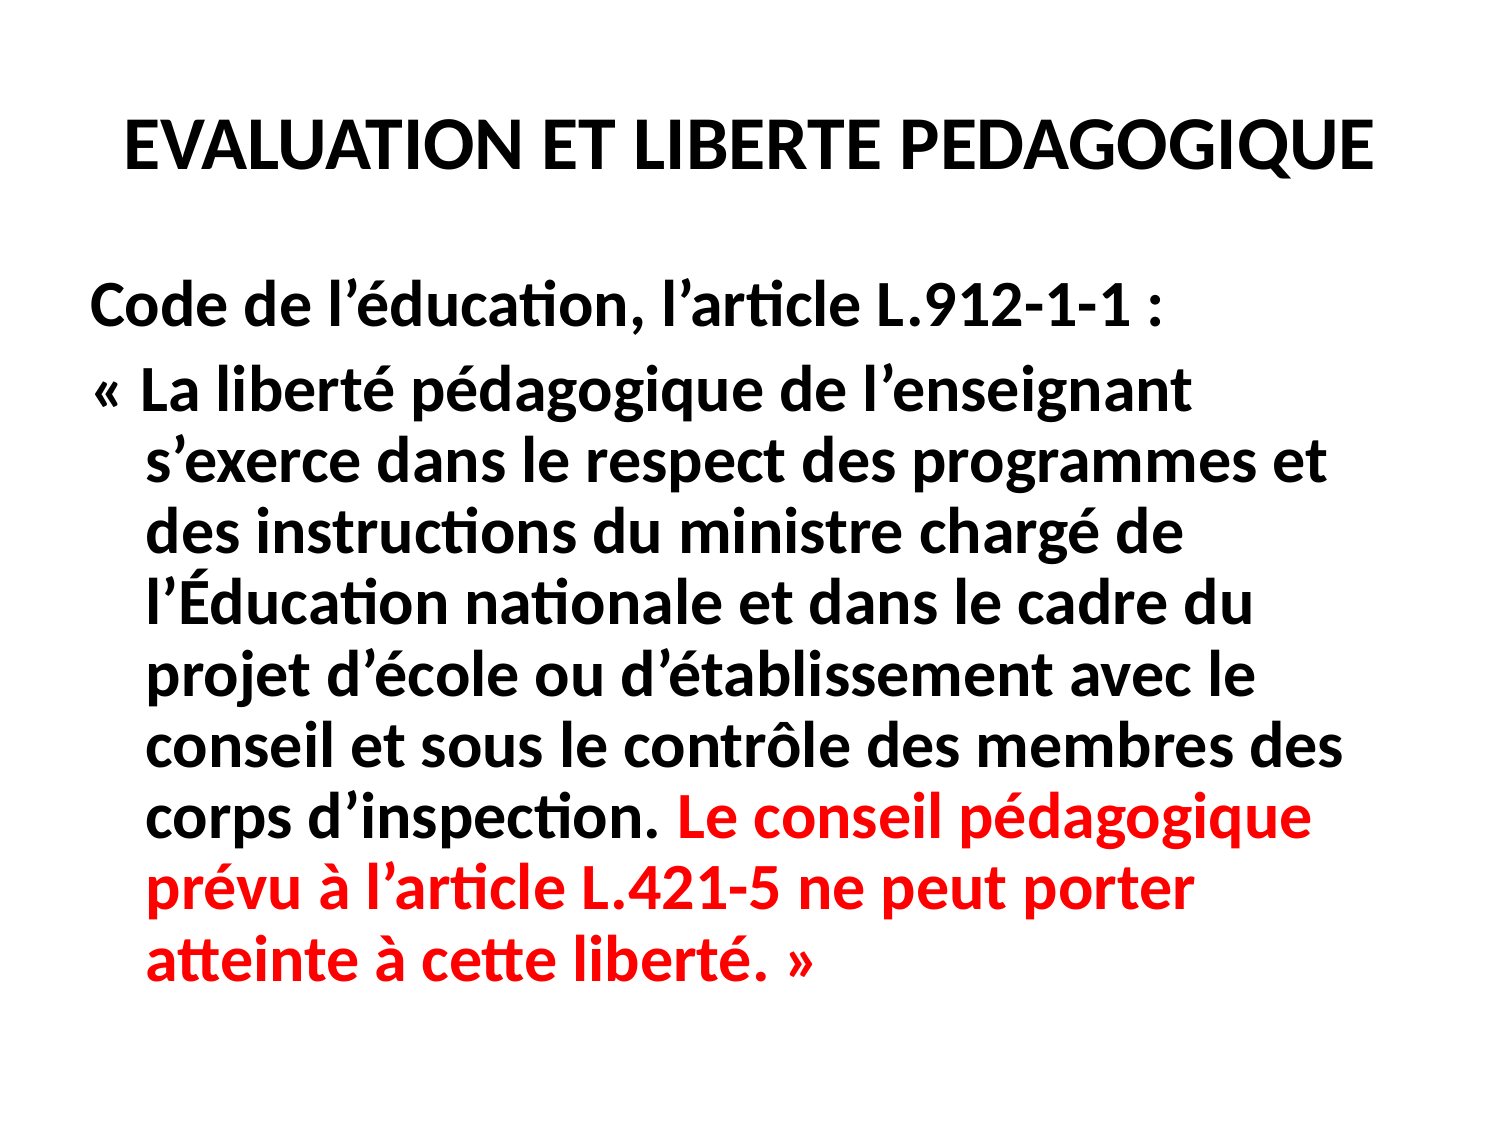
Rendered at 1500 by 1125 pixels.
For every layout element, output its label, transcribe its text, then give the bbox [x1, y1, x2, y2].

title EVALUATION ET LIBERTE PEDAGOGIQUE [75, 45, 1425, 233]
list Code de l’éducation, l’article L.912-1-1 : « La liberté pédagogique de l’enseignant s’exerce dans le respect des programmes et des instructions du ministre chargé de l’Éducation nationale et dans le cadre du projet d’école ou d’établissement avec le conseil et sous le contrôle des membres des corps d’inspection. Le conseil pédagogique prévu à l’article L.421-5 ne peut porter atteinte à cette liberté. » [75, 262, 1425, 1005]
